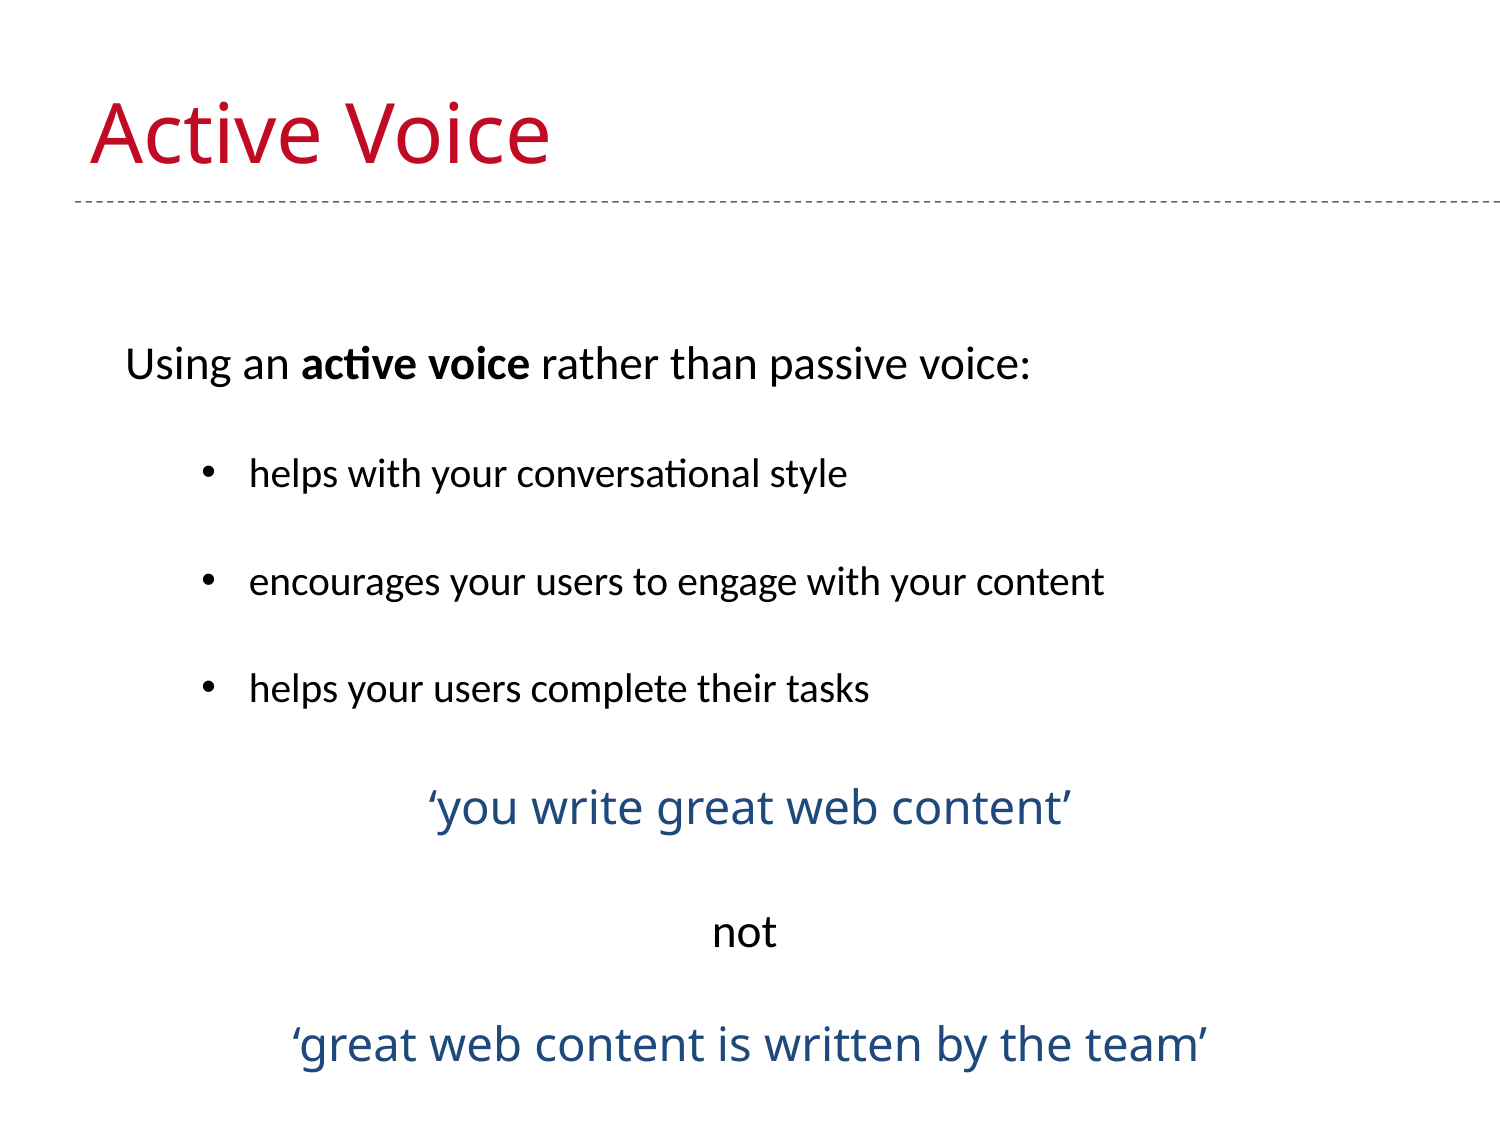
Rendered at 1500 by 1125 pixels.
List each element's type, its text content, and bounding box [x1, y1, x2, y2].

title Active Voice [75, 0, 1425, 188]
list Using an active voice rather than passive voice: helps with your conversational style encourages your users to engage with your content helps your users complete their tasks ‘you write great web content’ not ‘great web content is written by the team’ [110, 267, 1390, 1087]
